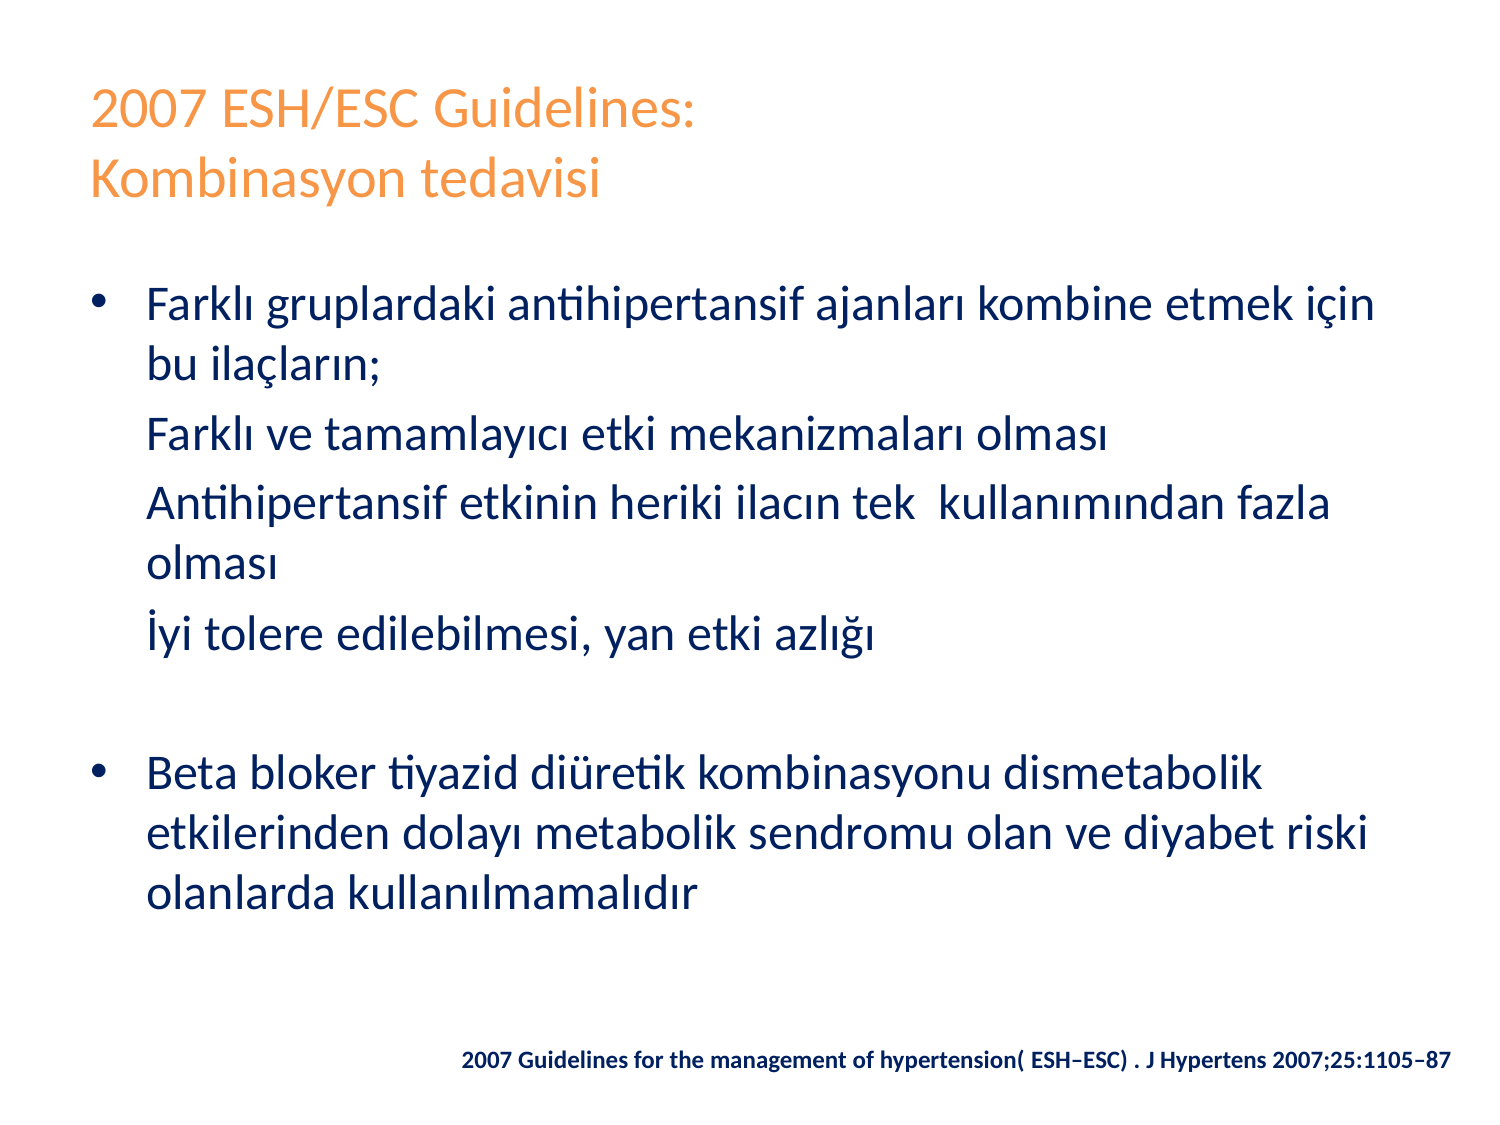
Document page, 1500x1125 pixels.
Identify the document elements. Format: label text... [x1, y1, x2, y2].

title 2007 ESH/ESC Guidelines: Kombinasyon tedavisi [75, 45, 1425, 233]
list Farklı gruplardaki antihipertansif ajanları kombine etmek için bu ilaçların; Farklı ve tamamlayıcı etki mekanizmaları olması Antihipertansif etkinin heriki ilacın tek kullanımından fazla olması İyi tolere edilebilmesi, yan etki azlığı Beta bloker tiyazid diüretik kombinasyonu dismetabolik etkilerinden dolayı metabolik sendromu olan ve diyabet riski olanlarda kullanılmamalıdır [75, 262, 1425, 1005]
text_box 2007 Guidelines for the management of hypertension( ESH–ESC) . J Hypertens 2007;25:1105–87 [461, 1043, 1471, 1092]
